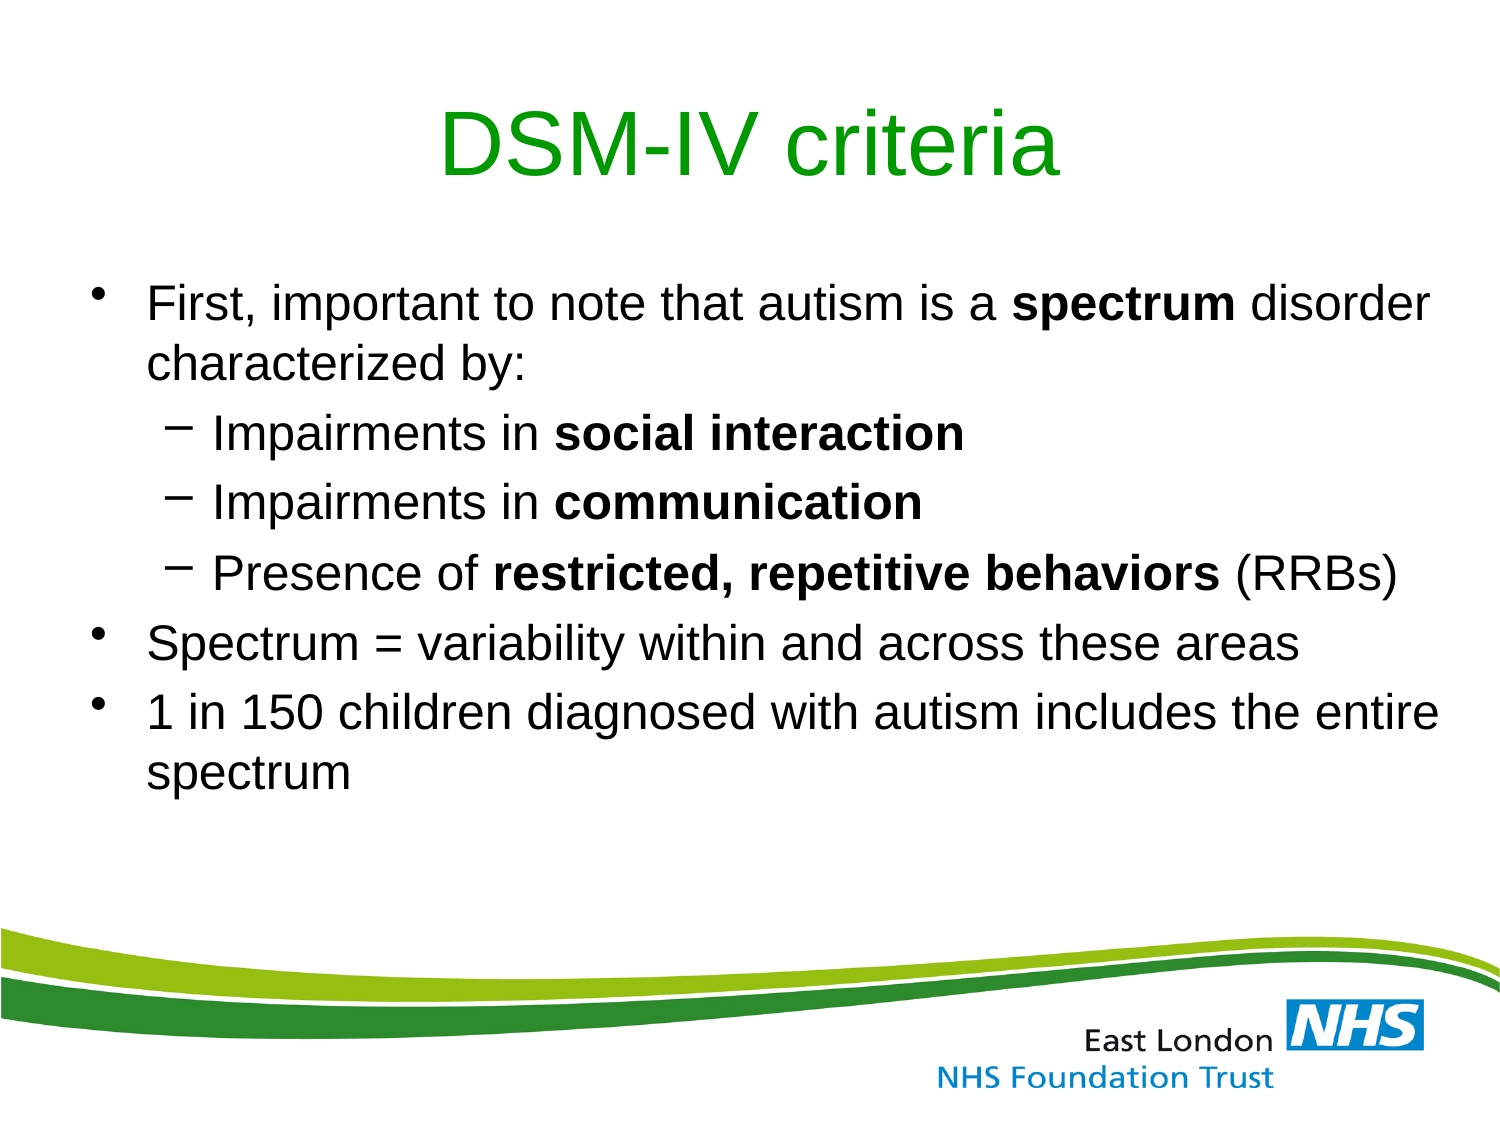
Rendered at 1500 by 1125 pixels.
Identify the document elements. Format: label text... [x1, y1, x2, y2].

picture [942, 1072, 952, 1088]
picture [1032, 1074, 1042, 1086]
picture [1292, 1006, 1341, 1045]
picture [1154, 1074, 1164, 1086]
picture [1338, 1006, 1384, 1045]
picture [1380, 1006, 1418, 1046]
picture [1175, 1075, 1183, 1088]
picture [1093, 1074, 1102, 1088]
picture [966, 1078, 978, 1088]
picture [1073, 1075, 1081, 1088]
list First, important to note that autism is a spectrum disorder characterized by: Impairments in social interaction Impairments in communication Presence of restricted, repetitive behaviors (RRBs) Spectrum = variability within and across these areas 1 in 150 children diagnosed with autism includes the entire spectrum [74, 262, 1500, 1006]
picture [0, 928, 1500, 1088]
title DSM-IV criteria [74, 44, 1426, 233]
